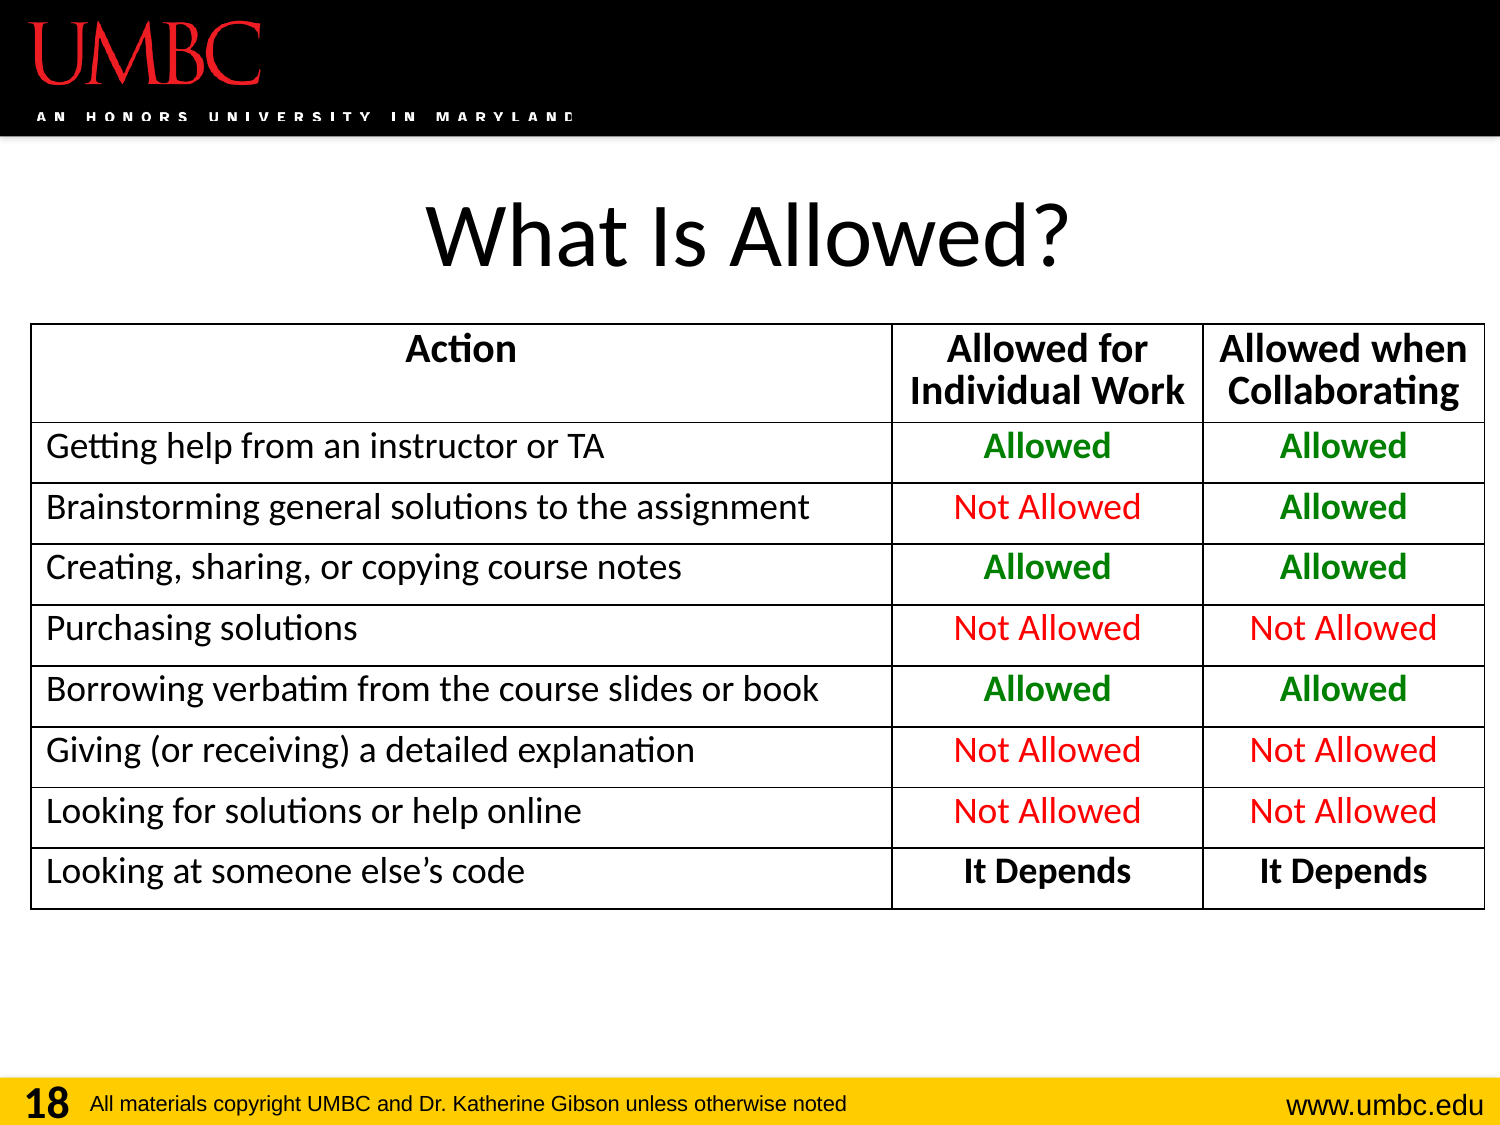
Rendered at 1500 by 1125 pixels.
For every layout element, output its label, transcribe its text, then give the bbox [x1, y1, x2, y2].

table_cell Allowed [893, 545, 1202, 604]
slide_number 18 [0, 1065, 94, 1125]
table_cell Not Allowed [893, 788, 1202, 847]
table_cell It Depends [893, 849, 1202, 908]
table_cell Not Allowed [893, 484, 1202, 543]
table_cell Purchasing solutions [32, 606, 891, 665]
table_cell Allowed [1204, 484, 1484, 543]
table_cell Allowed [893, 667, 1202, 726]
table_cell Brainstorming general solutions to the assignment [32, 484, 891, 543]
table_cell Getting help from an instructor or TA [32, 423, 891, 482]
table_cell Giving (or receiving) a detailed explanation [32, 728, 891, 787]
table_cell Allowed [893, 423, 1202, 482]
table_cell Not Allowed [1204, 788, 1484, 847]
table_cell Allowed [1204, 423, 1484, 482]
table_cell Not Allowed [1204, 606, 1484, 665]
table_cell Creating, sharing, or copying course notes [32, 545, 891, 604]
table_cell Not Allowed [893, 728, 1202, 787]
table_header Action [32, 325, 891, 422]
table_cell It Depends [1204, 849, 1484, 908]
table_cell Not Allowed [1204, 728, 1484, 787]
table_cell Borrowing verbatim from the course slides or book [32, 667, 891, 726]
table_cell Allowed [1204, 667, 1484, 726]
title What Is Allowed? [75, 136, 1425, 323]
table_cell Looking at someone else’s code [32, 849, 891, 908]
table_header Allowed when Collaborating [1204, 325, 1484, 422]
table_cell Looking for solutions or help online [32, 788, 891, 847]
table_header Allowed for Individual Work [893, 325, 1202, 422]
table_cell Allowed [1204, 545, 1484, 604]
table_cell Not Allowed [893, 606, 1202, 665]
